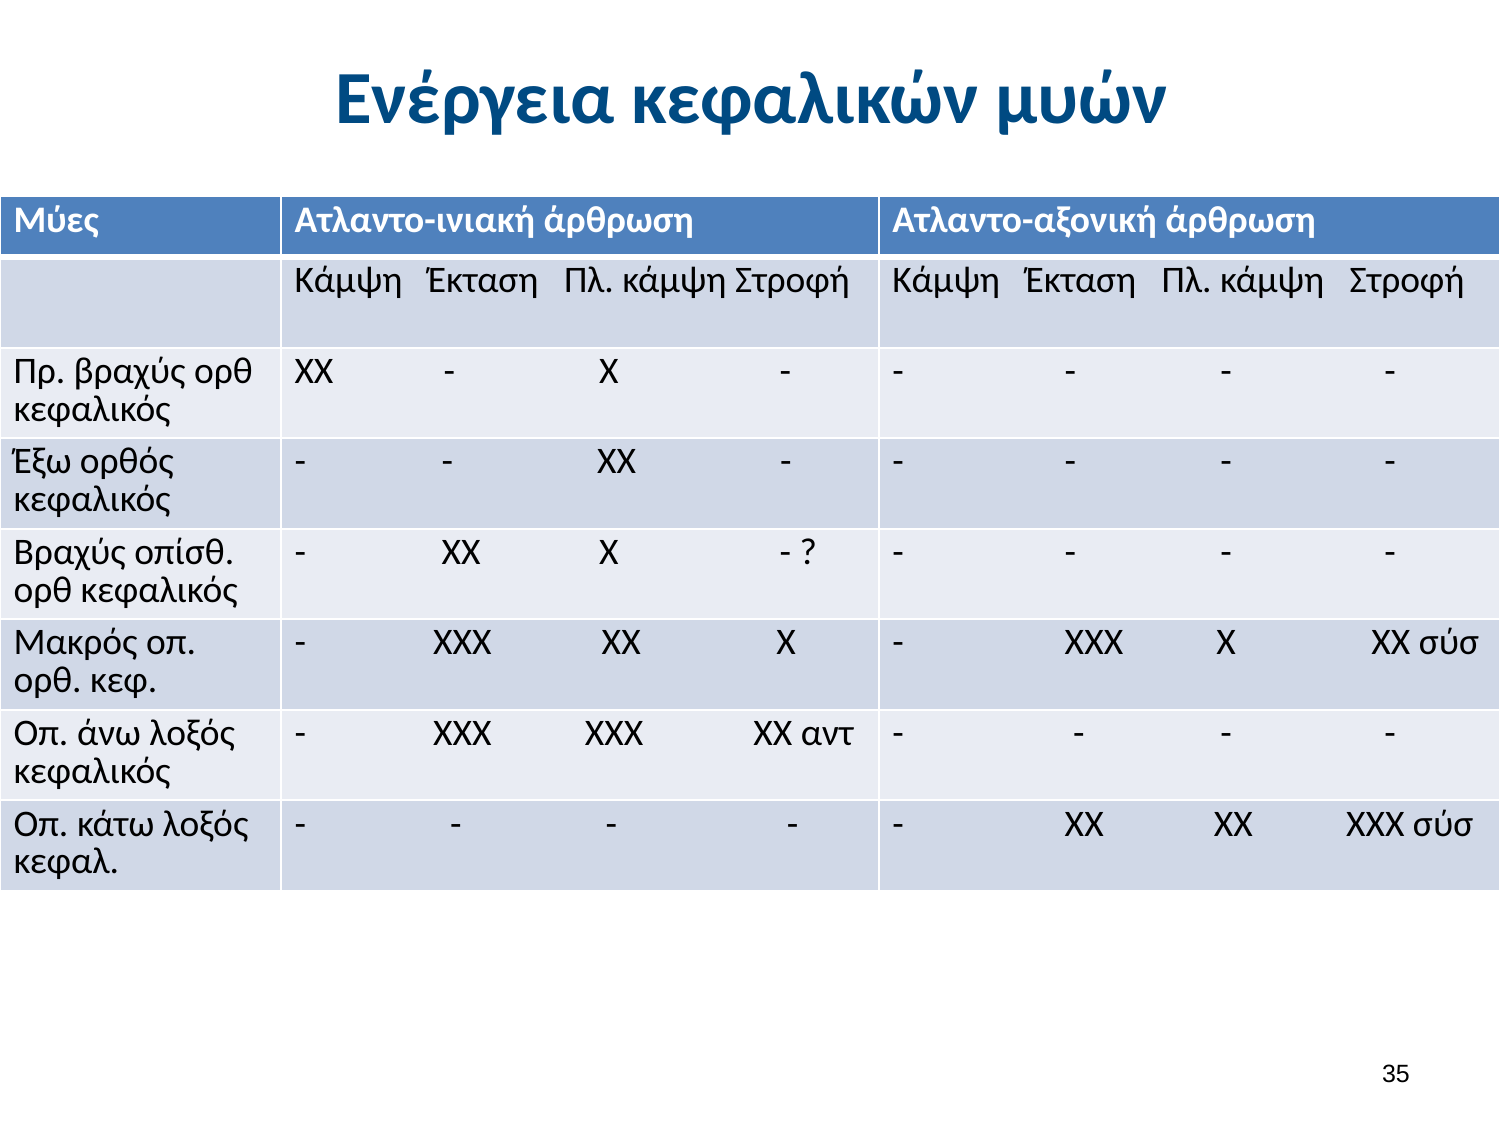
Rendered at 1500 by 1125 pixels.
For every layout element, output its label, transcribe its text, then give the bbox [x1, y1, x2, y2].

table_cell Μακρός οπ. ορθ. κεφ. [1, 620, 280, 709]
table_cell [1, 260, 280, 347]
table_header Μύες [1, 197, 280, 254]
table_cell - - - - [880, 530, 1499, 618]
table_cell ΧΧ - Χ - [282, 349, 878, 437]
table_cell Κάμψη Έκταση Πλ. κάμψη Στροφή [282, 260, 878, 347]
table_cell Κάμψη Έκταση Πλ. κάμψη Στροφή [880, 260, 1499, 347]
slide_number 34 [1074, 1042, 1425, 1103]
table_header Ατλαντο-αξονική άρθρωση [880, 197, 1499, 254]
table_cell - ΧΧΧ Χ ΧΧ σύσ [880, 620, 1499, 709]
table_cell Οπ. κάτω λοξός κεφαλ. [1, 801, 280, 890]
table_cell - ΧΧΧ ΧΧΧ ΧΧ αντ [282, 711, 878, 799]
table_header Ατλαντο-ινιακή άρθρωση [282, 197, 878, 254]
table_cell Πρ. βραχύς ορθ κεφαλικός [1, 349, 280, 437]
table_cell Βραχύς οπίσθ. ορθ κεφαλικός [1, 530, 280, 618]
title Ενέργεια κεφαλικών μυών [76, 19, 1427, 169]
table_cell - ΧΧΧ ΧΧ Χ [282, 620, 878, 709]
table_cell - ΧΧ ΧΧ ΧΧΧ σύσ [880, 801, 1499, 890]
table_cell - ΧΧ Χ - ? [282, 530, 878, 618]
table_cell - - - - [880, 711, 1499, 799]
table_cell Έξω ορθός κεφαλικός [1, 439, 280, 528]
table_cell - - ΧΧ - [282, 439, 878, 528]
table_cell - - - - [880, 349, 1499, 437]
table_cell - - - - [880, 439, 1499, 528]
table_cell - - - - [282, 801, 878, 890]
table_cell Οπ. άνω λοξός κεφαλικός [1, 711, 280, 799]
